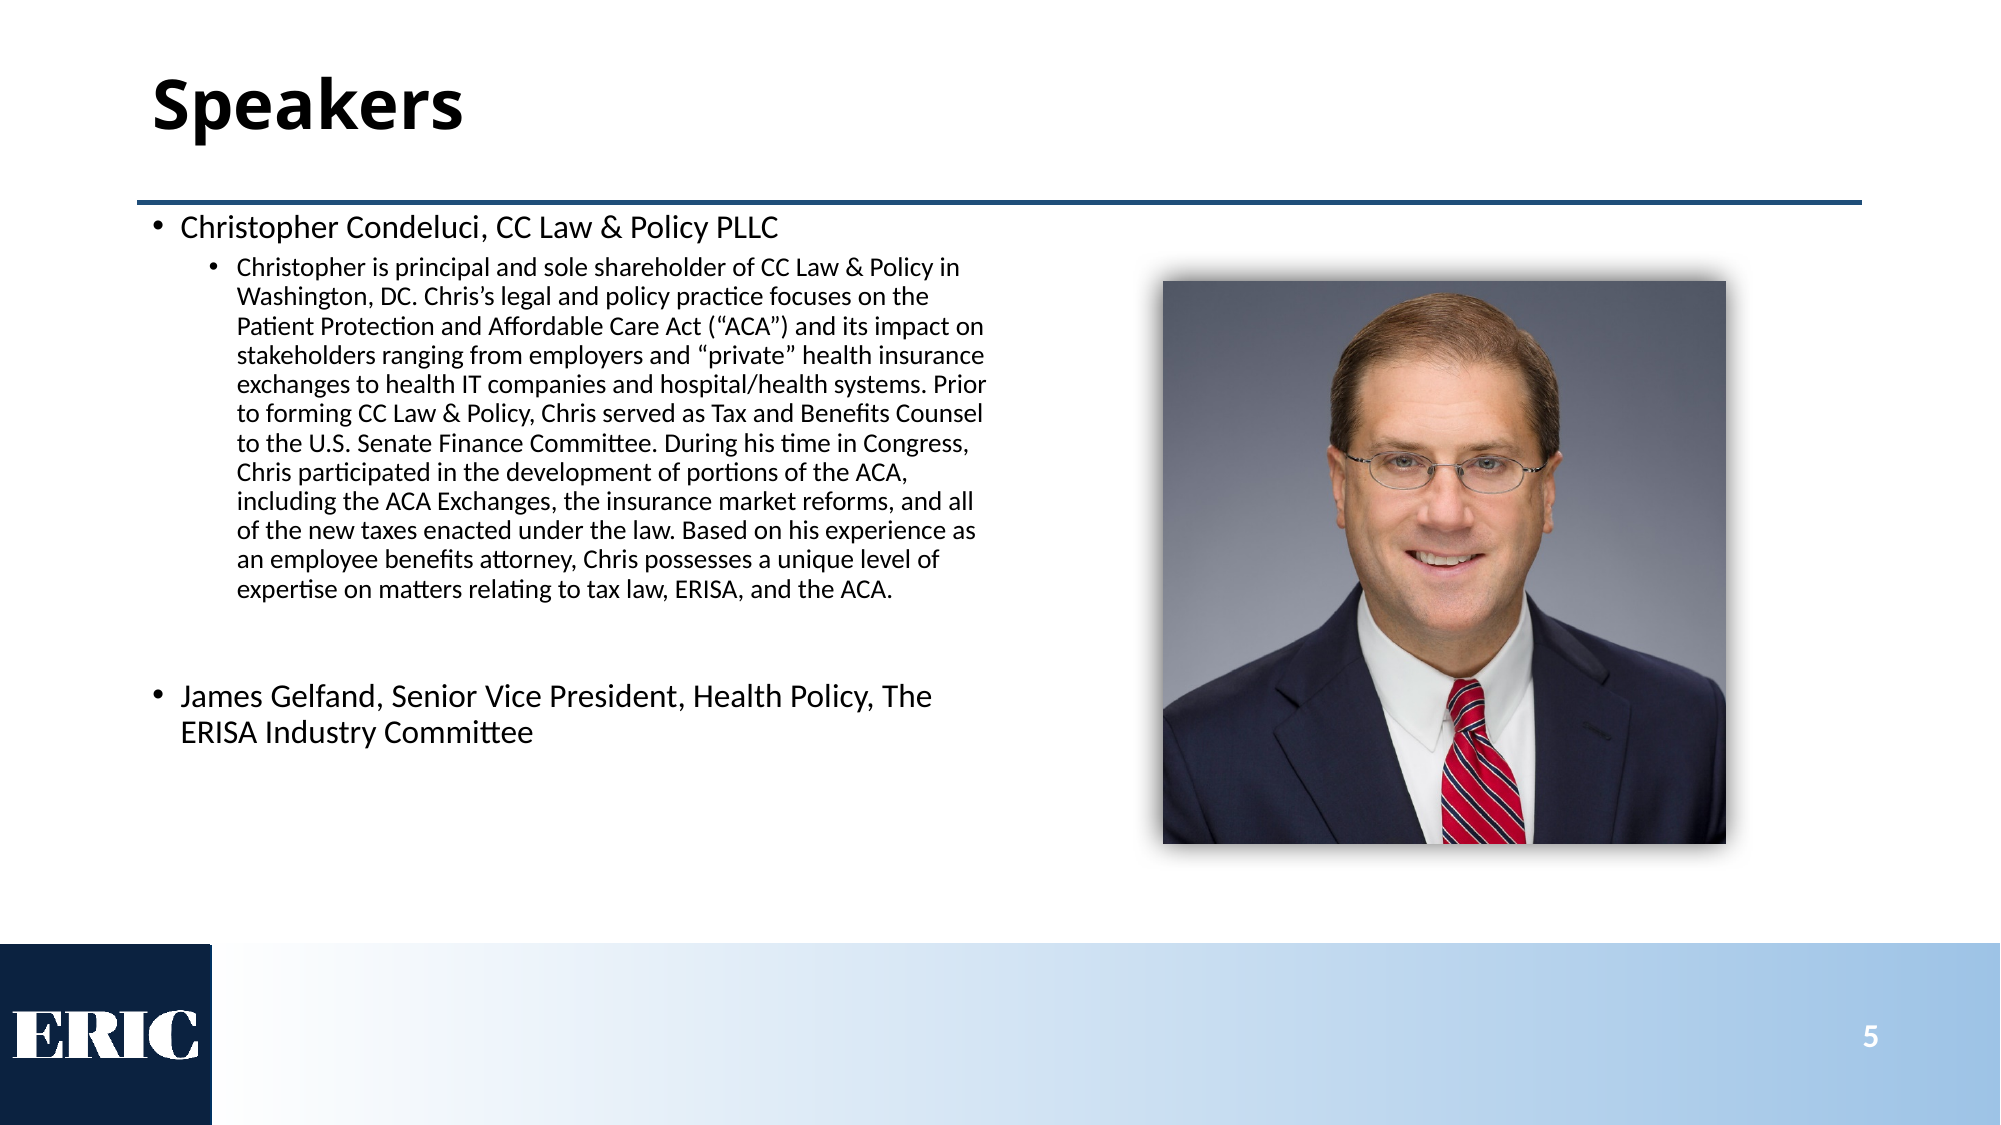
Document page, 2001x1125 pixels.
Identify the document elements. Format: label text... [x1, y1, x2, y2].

picture [1163, 281, 1726, 844]
list Christopher Condeluci, CC Law & Policy PLLC Christopher is principal and sole shareholder of CC Law & Policy in Washington, DC. Chris’s legal and policy practice focuses on the Patient Protection and Affordable Care Act (“ACA”) and its impact on stakeholders ranging from employers and “private” health insurance exchanges to health IT companies and hospital/health systems. Prior to forming CC Law & Policy, Chris served as Tax and Benefits Counsel to the U.S. Senate Finance Committee. During his time in Congress, Chris participated in the development of portions of the ACA, including the ACA Exchanges, the insurance market reforms, and all of the new taxes enacted under the law. Based on his experience as an employee benefits attorney, Chris possesses a unique level of expertise on matters relating to tax law, ERISA, and the ACA. James Gelfand, Senior Vice President, Health Policy, The ERISA Industry Committee [137, 202, 1863, 961]
picture [0, 944, 212, 1125]
title Speakers [137, 40, 1863, 175]
slide_number 5 [1444, 1004, 1895, 1065]
